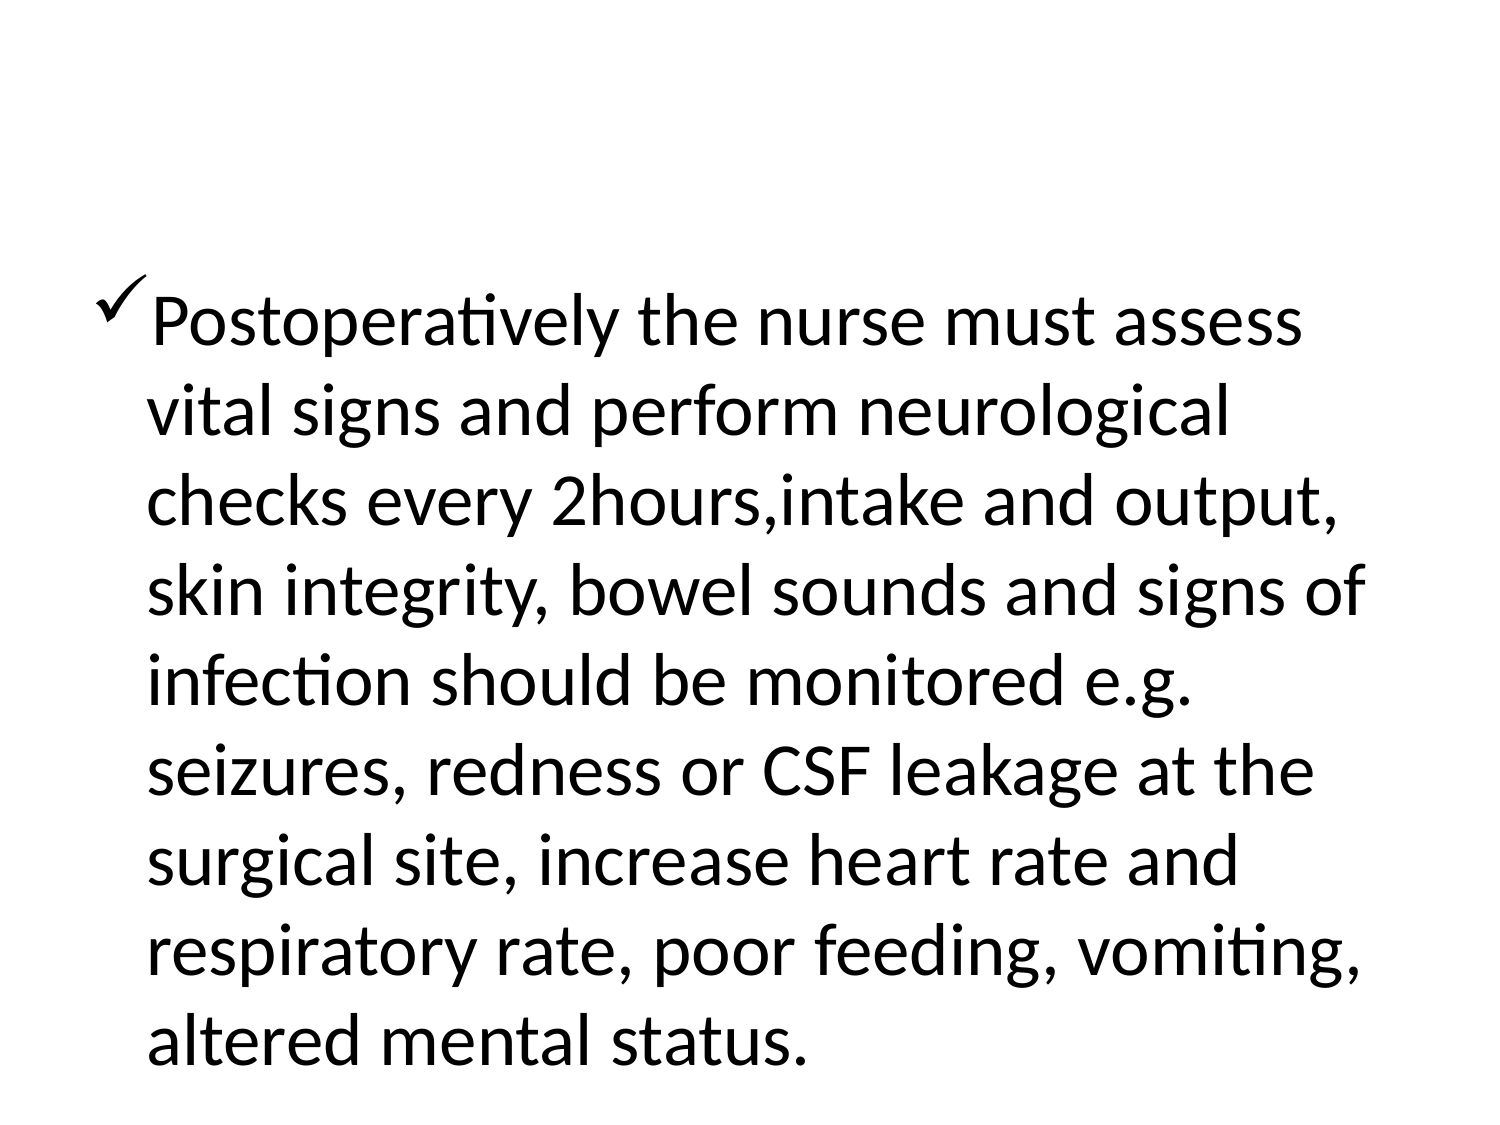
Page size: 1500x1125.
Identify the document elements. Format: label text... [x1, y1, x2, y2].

list Postoperatively the nurse must assess vital signs and perform neurological checks every 2hours,intake and output, skin integrity, bowel sounds and signs of infection should be monitored e.g. seizures, redness or CSF leakage at the surgical site, increase heart rate and respiratory rate, poor feeding, vomiting, altered mental status. [75, 262, 1425, 1075]
